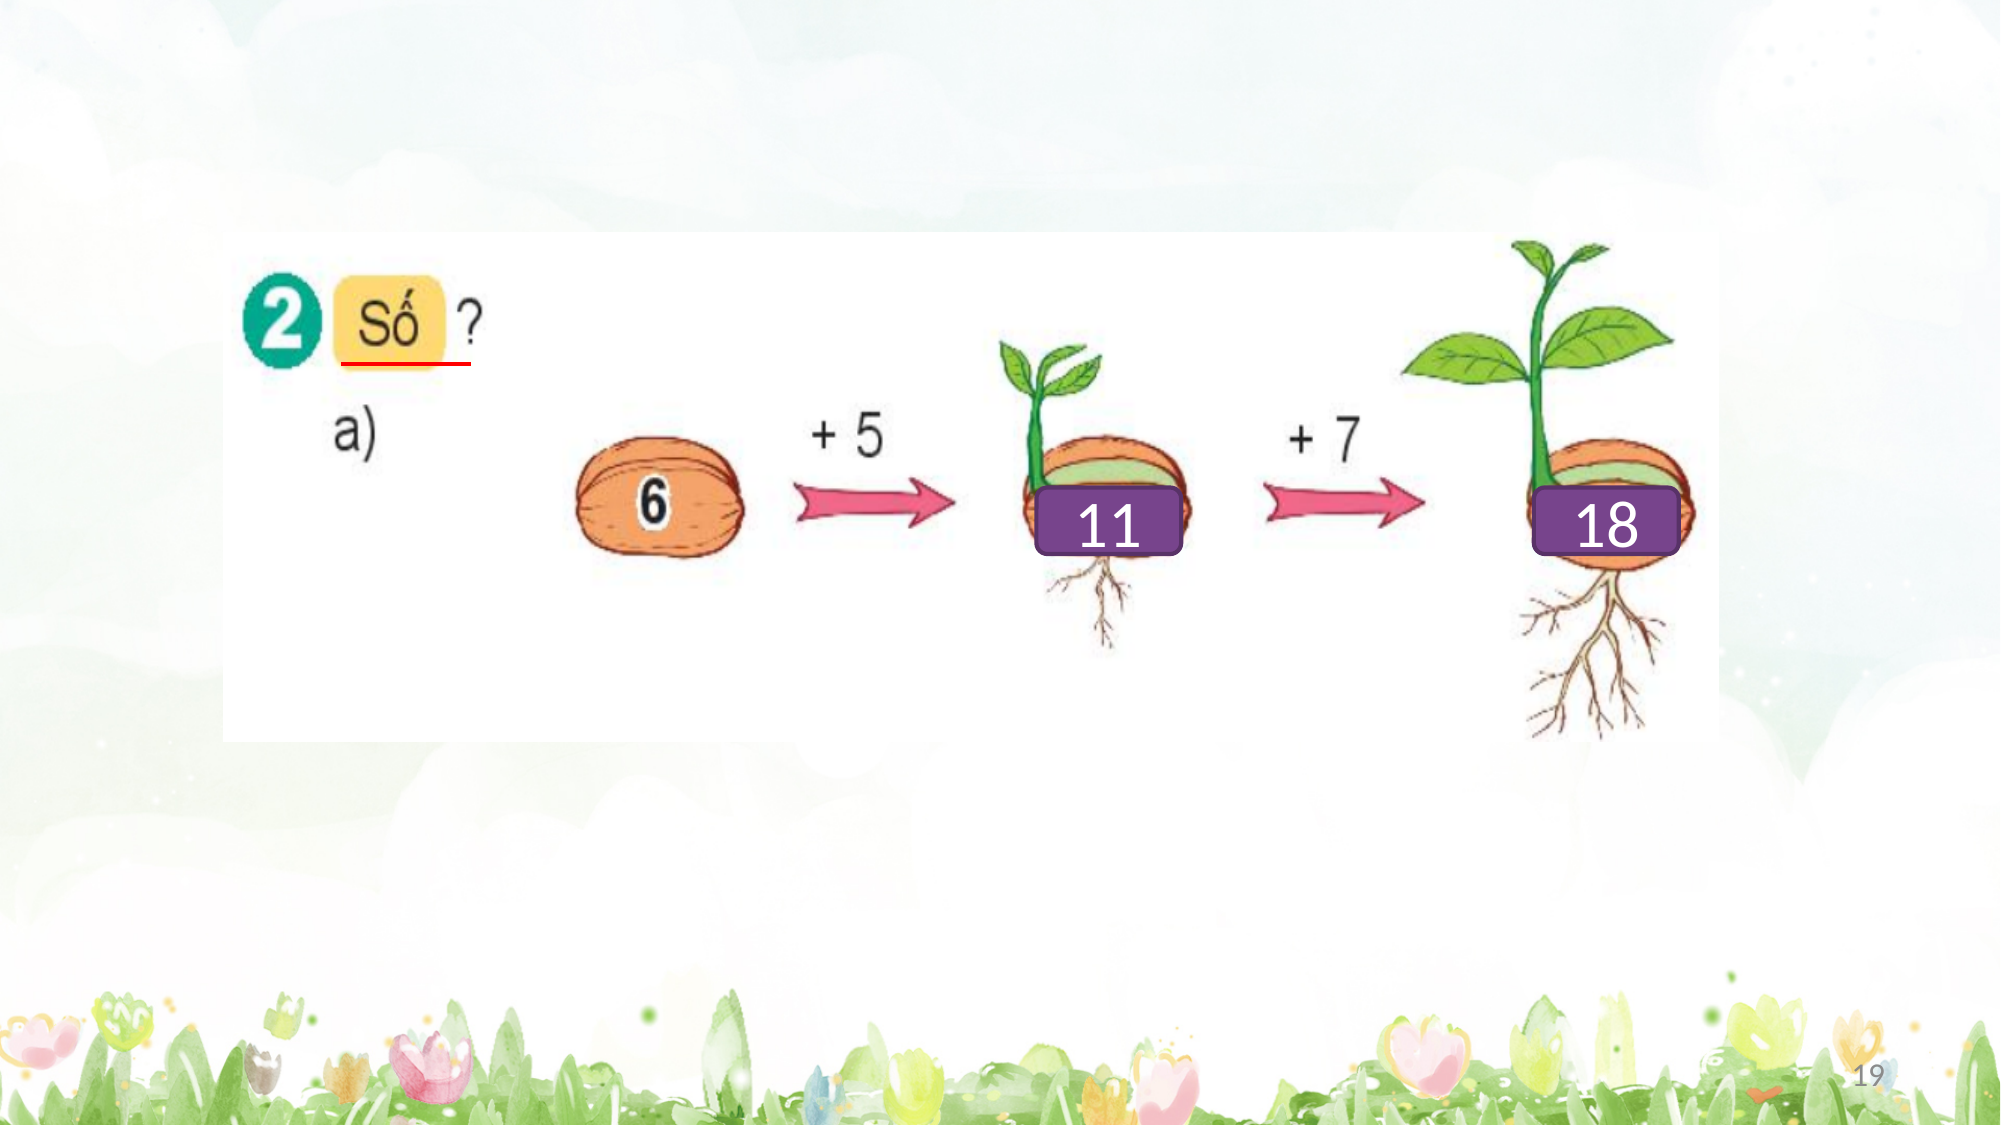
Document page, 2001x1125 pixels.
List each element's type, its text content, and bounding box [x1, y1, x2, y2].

slide_number 19 [1433, 1042, 1900, 1103]
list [223, 232, 1719, 743]
picture [0, 0, 2001, 1125]
